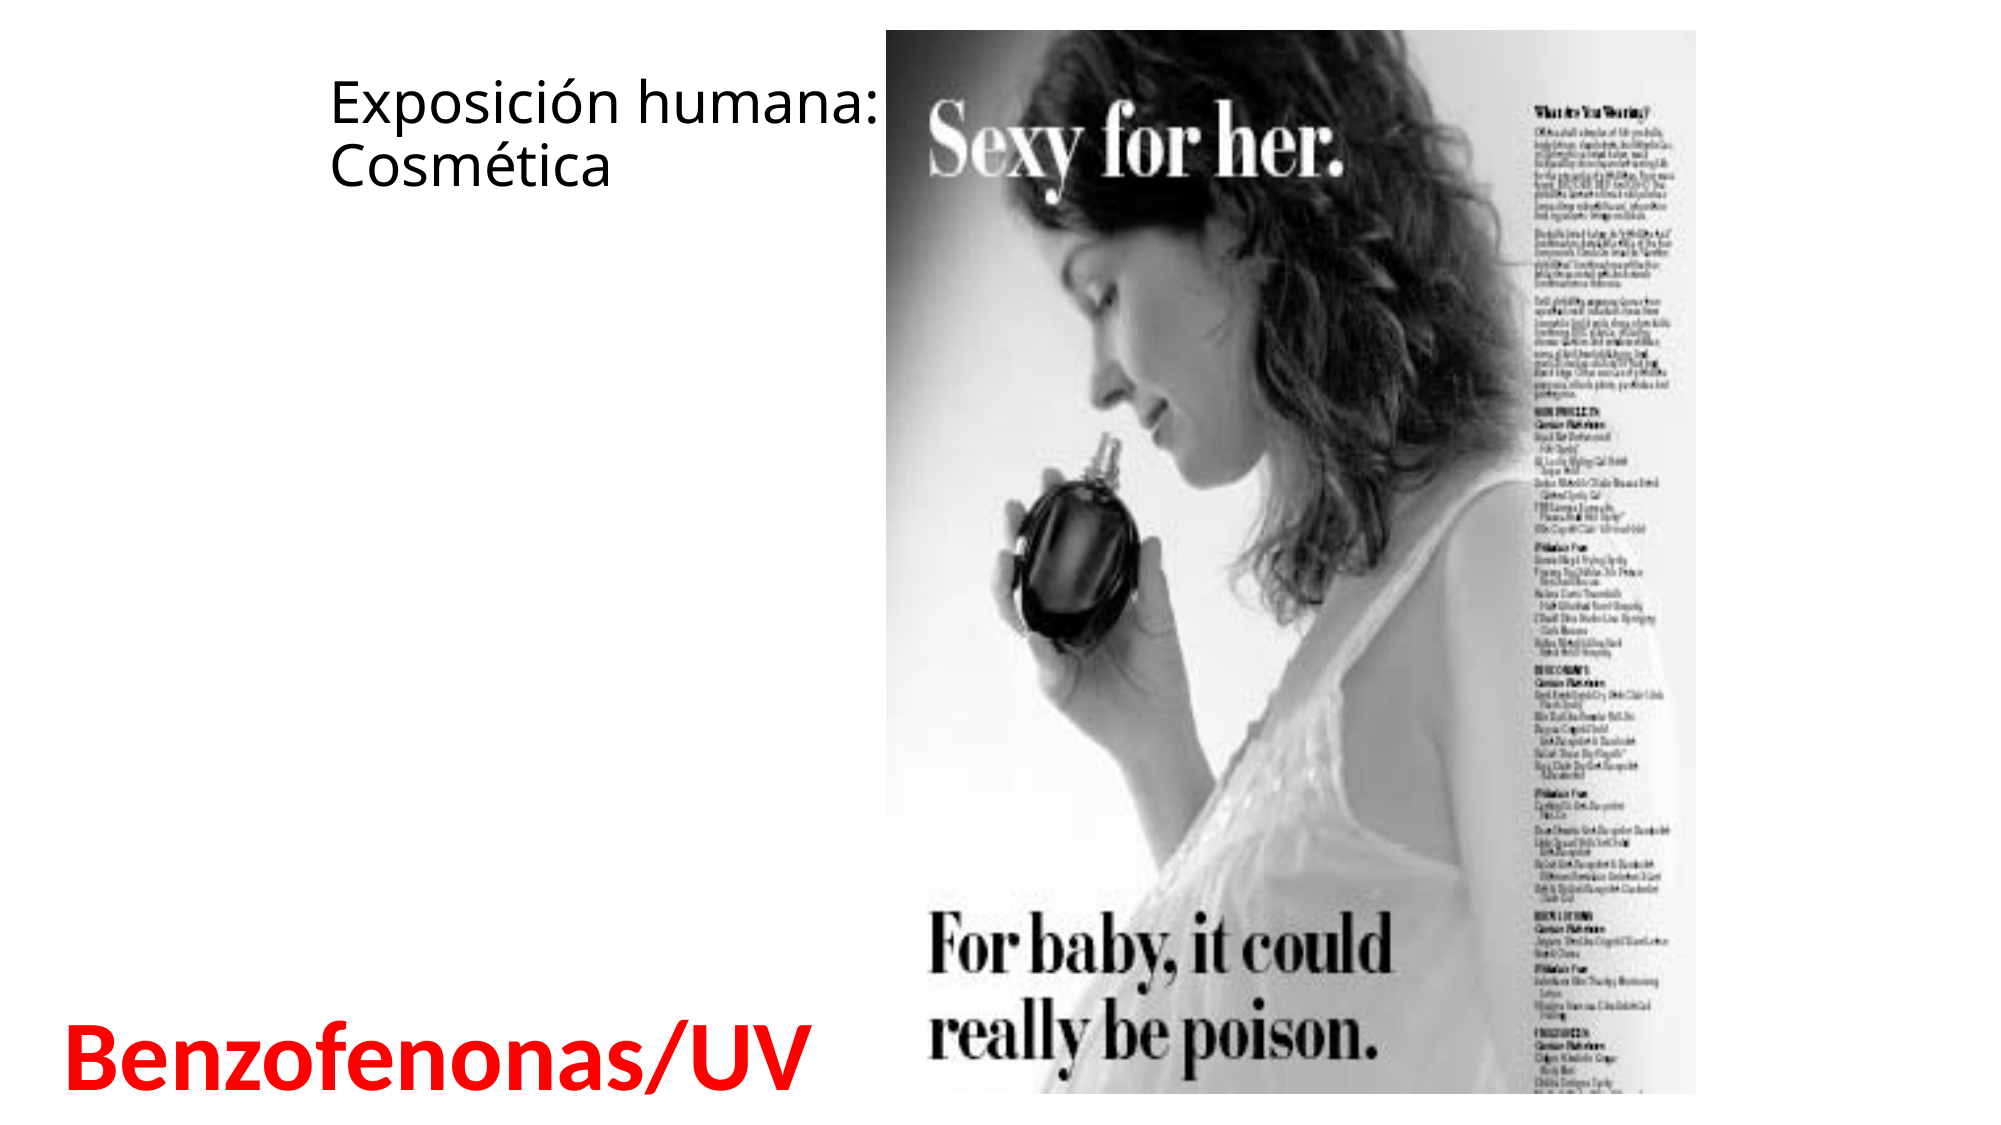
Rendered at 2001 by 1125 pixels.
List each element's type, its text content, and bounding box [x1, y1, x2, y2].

picture [886, 30, 1696, 1094]
text_box Benzofenonas/UV [49, 983, 829, 1118]
title Exposición humana: Cosmética [314, 42, 886, 231]
